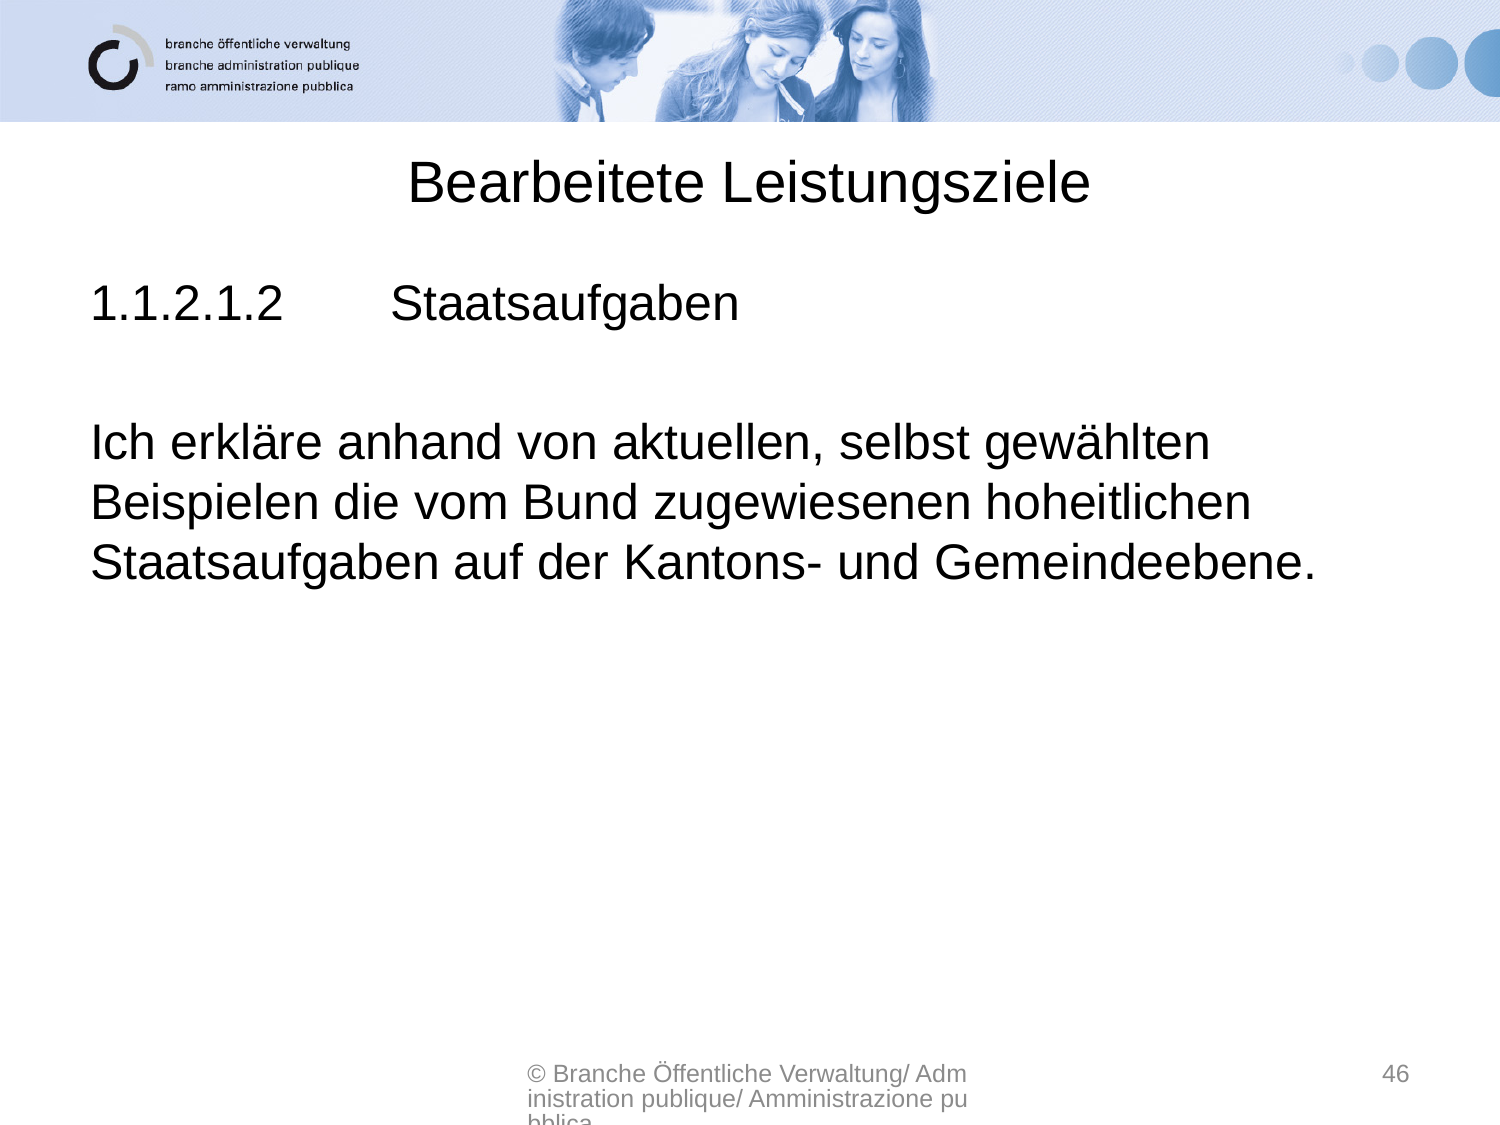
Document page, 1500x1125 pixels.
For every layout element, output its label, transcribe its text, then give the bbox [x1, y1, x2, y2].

picture [0, 0, 1500, 122]
footer © Branche Öffentliche Verwaltung/ Administration publique/ Amministrazione pubblica [512, 1042, 988, 1103]
slide_number 46 [1074, 1042, 1425, 1103]
list 1.1.2.1.2 Staatsaufgaben Ich erkläre anhand von aktuellen, selbst gewählten Beispielen die vom Bund zugewiesenen hoheitlichen Staatsaufgaben auf der Kantons- und Gemeindeebene. [75, 262, 1425, 1005]
title Bearbeitete Leistungsziele [75, 125, 1425, 233]
